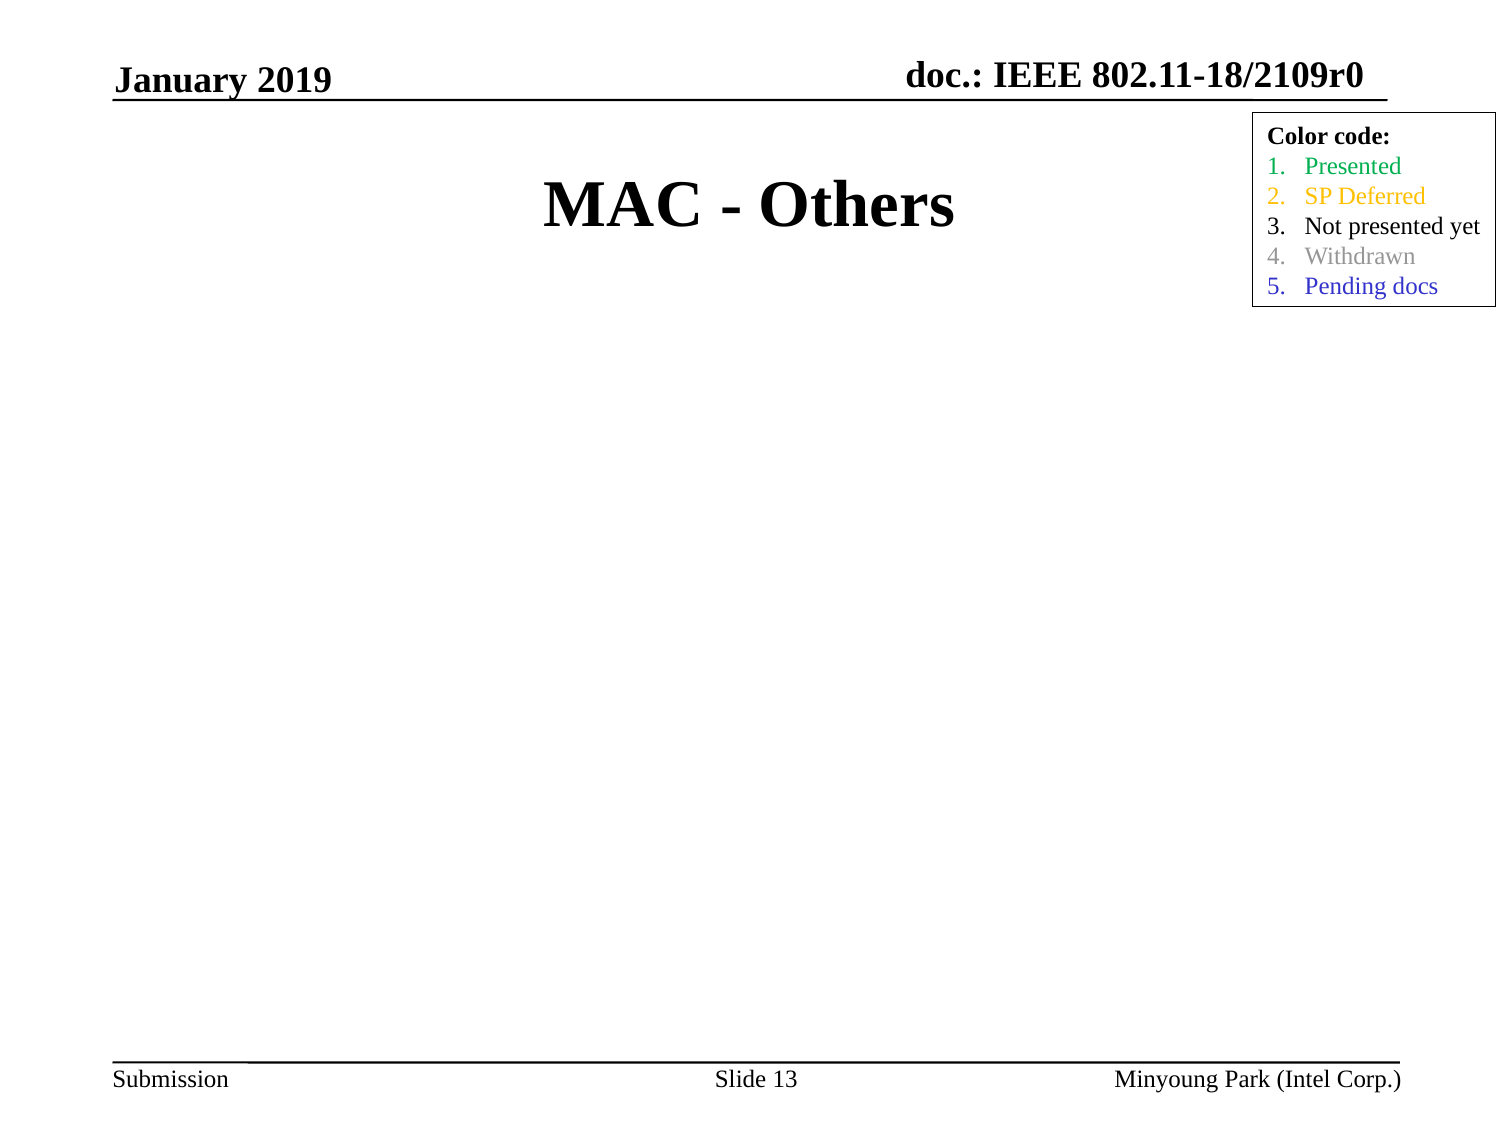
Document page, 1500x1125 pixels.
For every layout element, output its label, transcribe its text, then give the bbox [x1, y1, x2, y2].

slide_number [114, 54, 335, 101]
slide_number Slide 13 [712, 1061, 800, 1093]
title MAC - Others [112, 112, 1252, 288]
footer Minyoung Park (Intel Corp.) [949, 1061, 1402, 1093]
text_box Color code: Presented SP Deferred Not presented yet Withdrawn Pending docs [1252, 112, 1496, 307]
